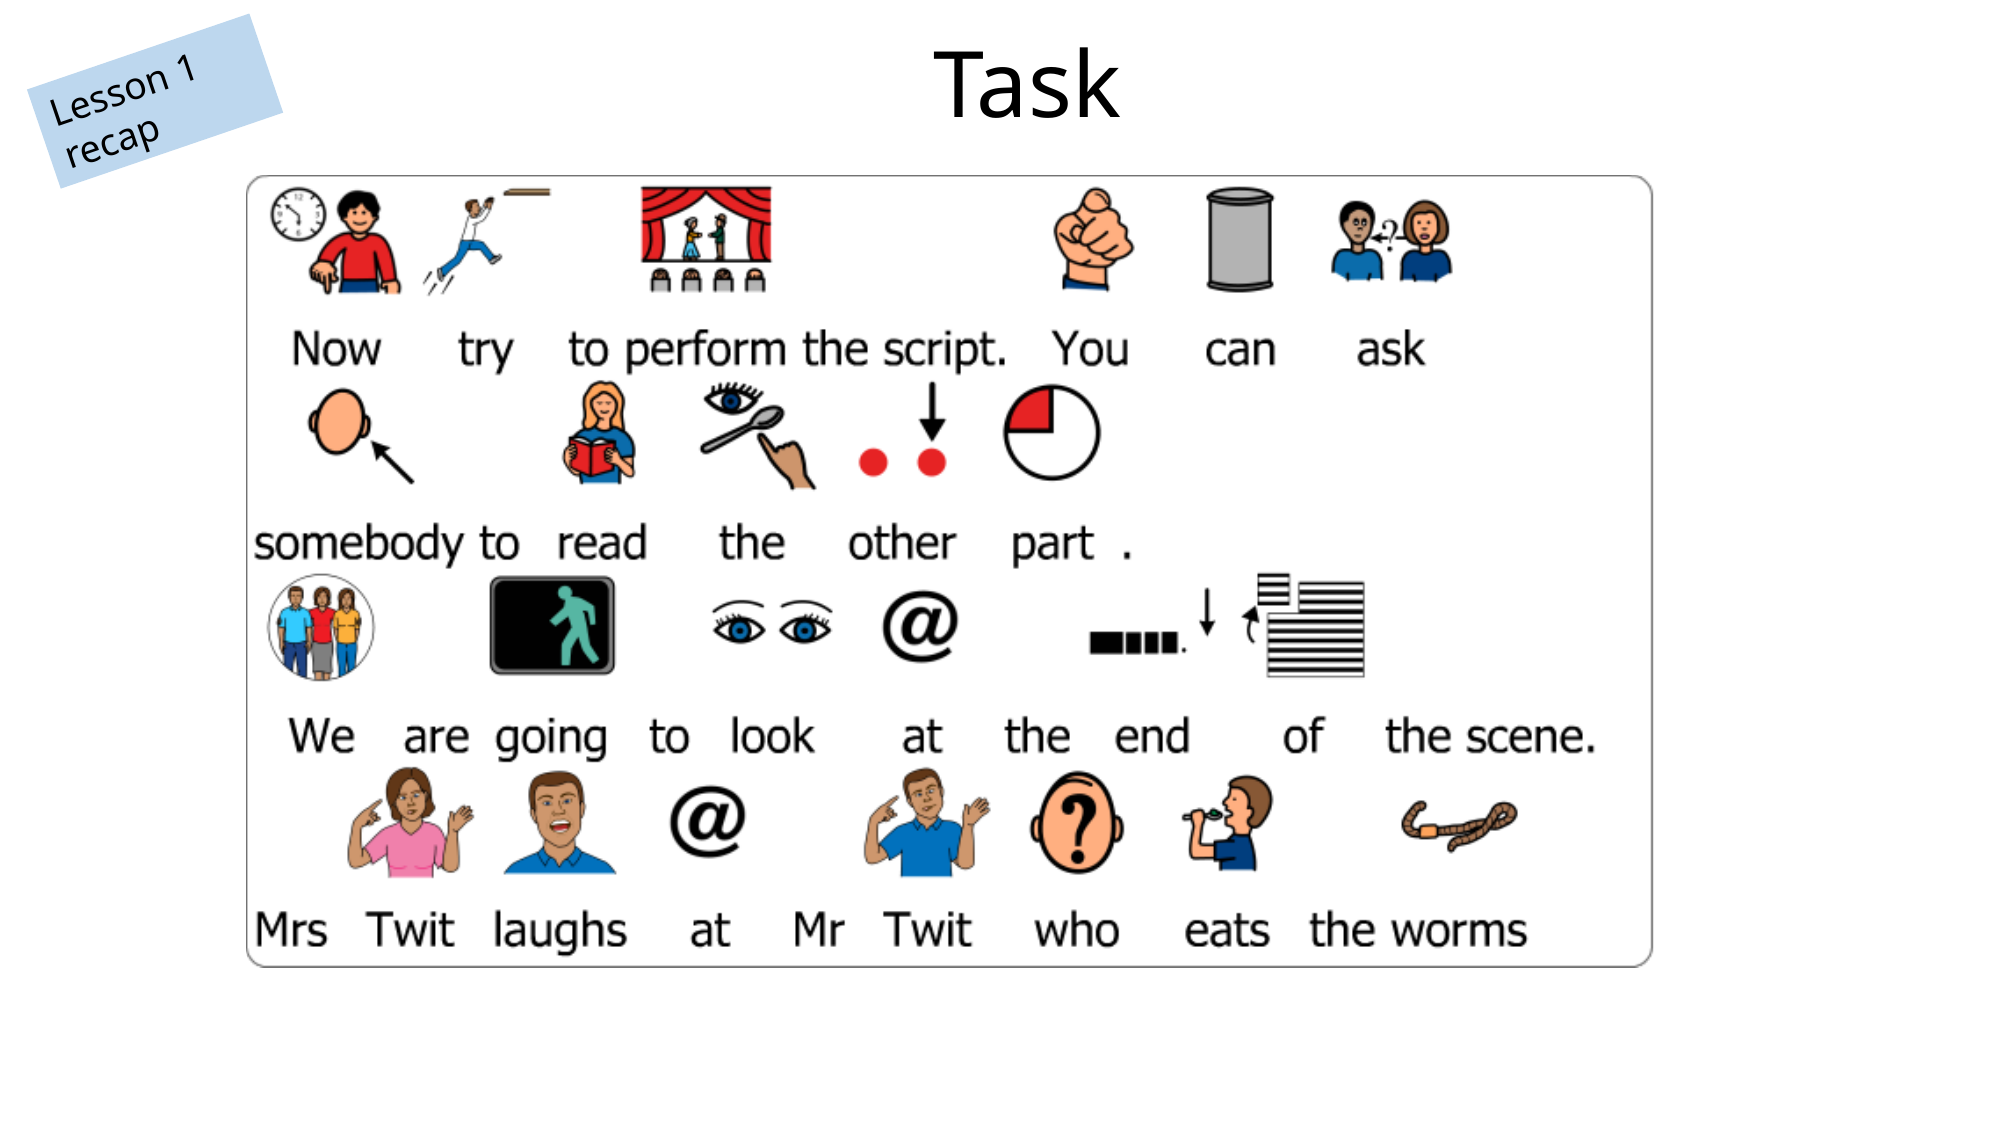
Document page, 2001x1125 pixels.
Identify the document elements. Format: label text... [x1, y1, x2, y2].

text_box Lesson 1 recap [26, 13, 284, 189]
title Task [140, 61, 1939, 225]
picture [246, 175, 1734, 968]
